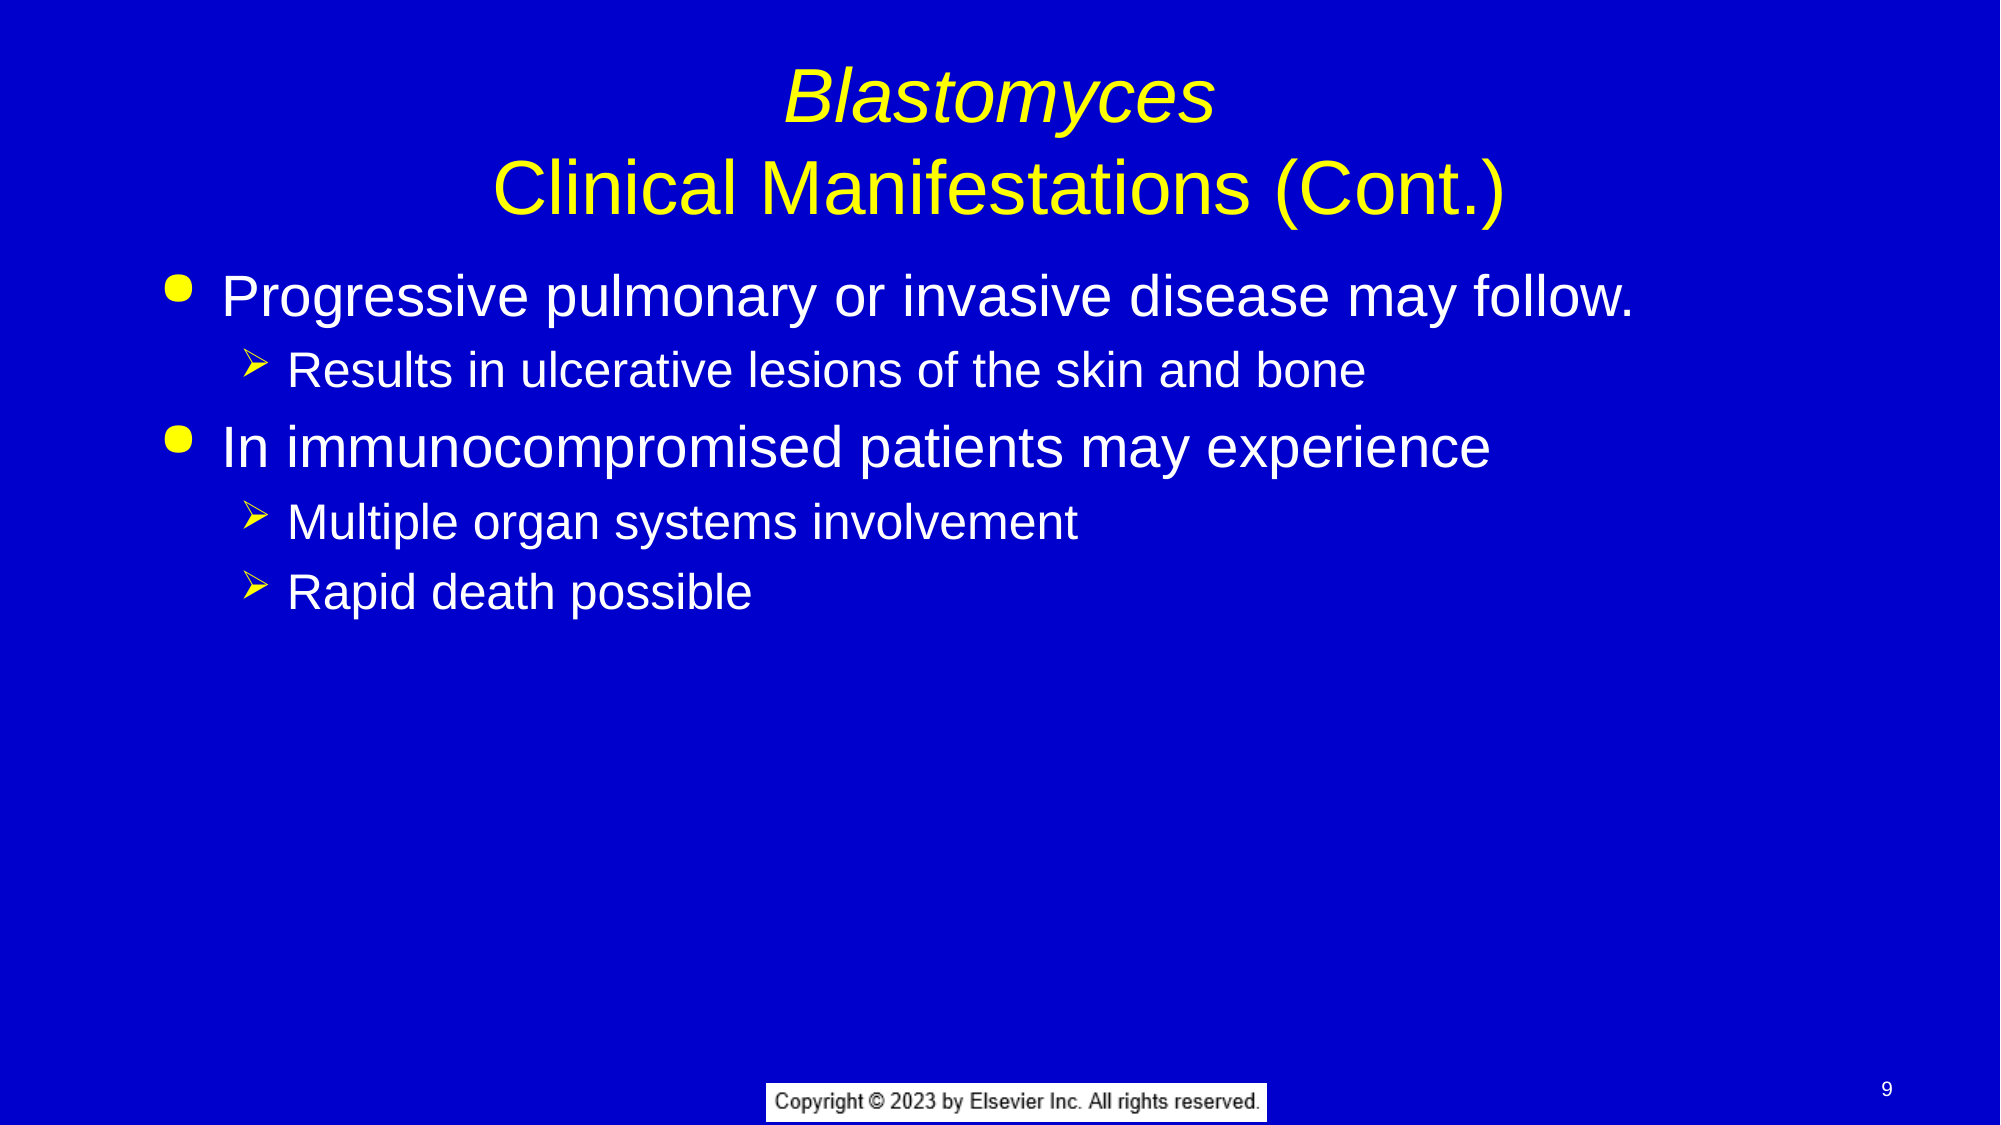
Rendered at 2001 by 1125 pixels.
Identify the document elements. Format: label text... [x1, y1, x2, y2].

list Progressive pulmonary or invasive disease may follow. Results in ulcerative lesions of the skin and bone In immunocompromised patients may experience Multiple organ systems involvement Rapid death possible [149, 249, 1851, 982]
title Blastomyces Clinical Manifestations (Cont.) [149, 37, 1851, 238]
picture [766, 1083, 1267, 1122]
